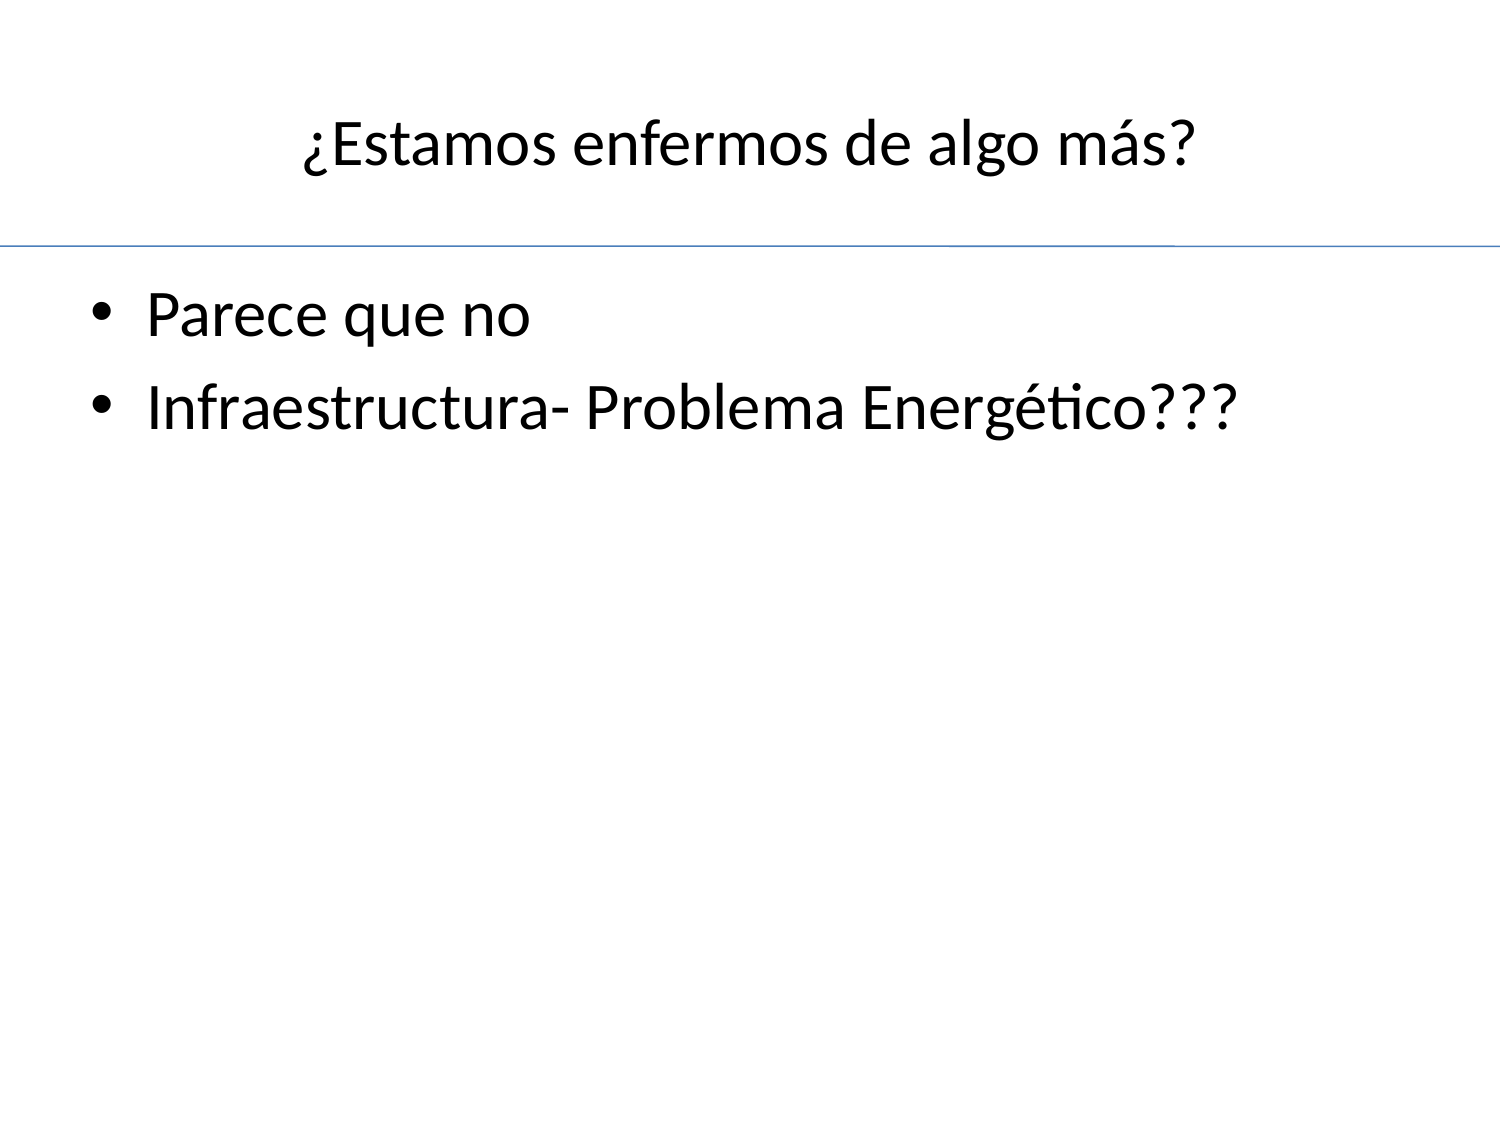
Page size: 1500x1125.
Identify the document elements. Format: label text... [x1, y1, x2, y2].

title ¿Estamos enfermos de algo más? [75, 45, 1425, 233]
list Parece que no Infraestructura- Problema Energético??? [75, 262, 1425, 1005]
